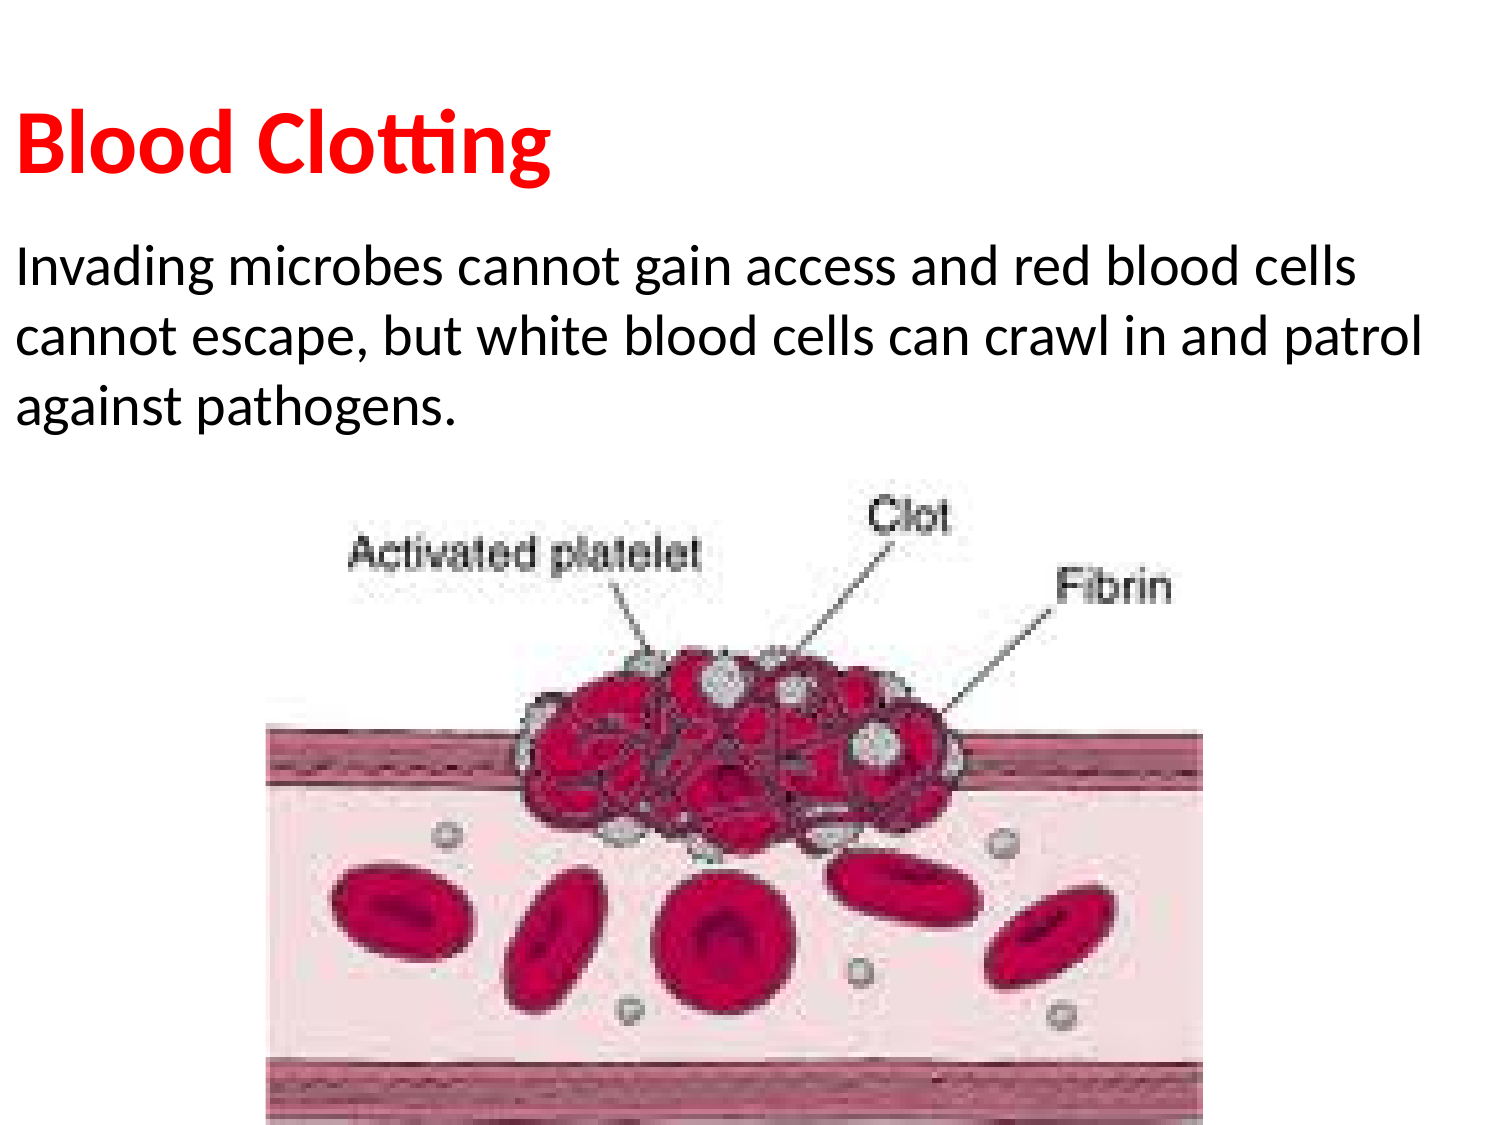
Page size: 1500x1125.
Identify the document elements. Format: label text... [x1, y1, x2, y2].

list Invading microbes cannot gain access and red blood cells cannot escape, but white blood cells can crawl in and patrol against pathogens. [0, 219, 1500, 1125]
picture [265, 467, 1204, 1125]
title Blood Clotting [0, 42, 1350, 219]
